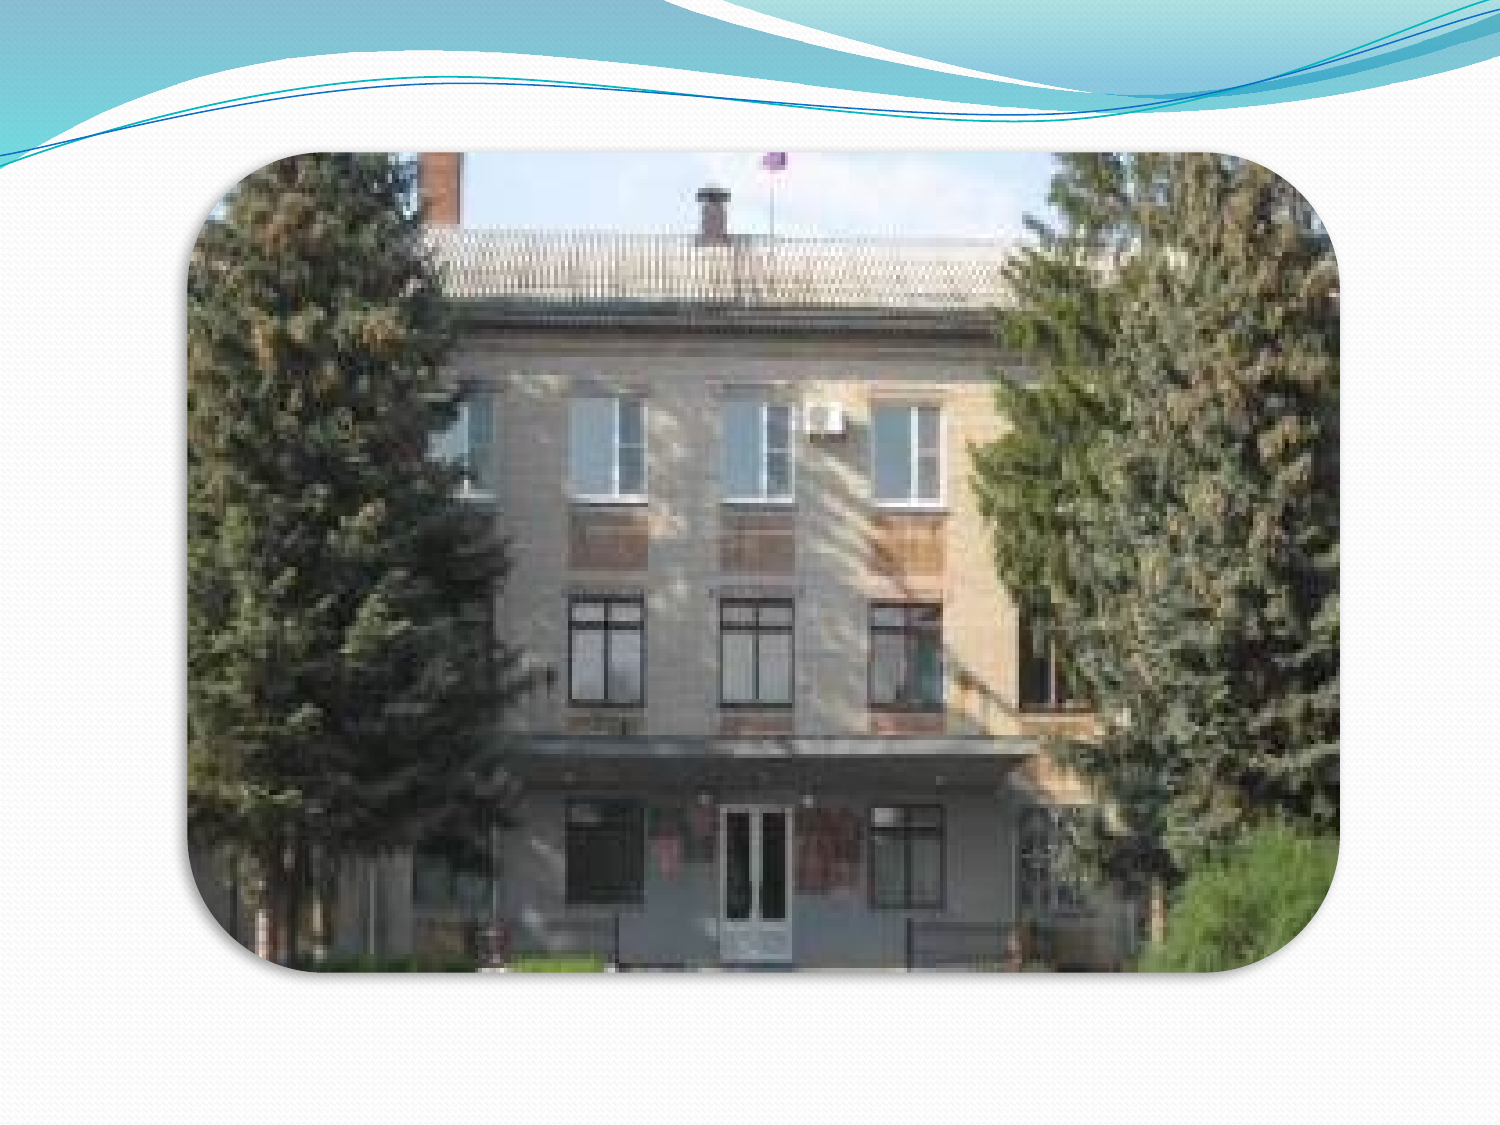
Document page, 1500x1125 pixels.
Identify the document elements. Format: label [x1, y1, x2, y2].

picture [187, 152, 1341, 973]
